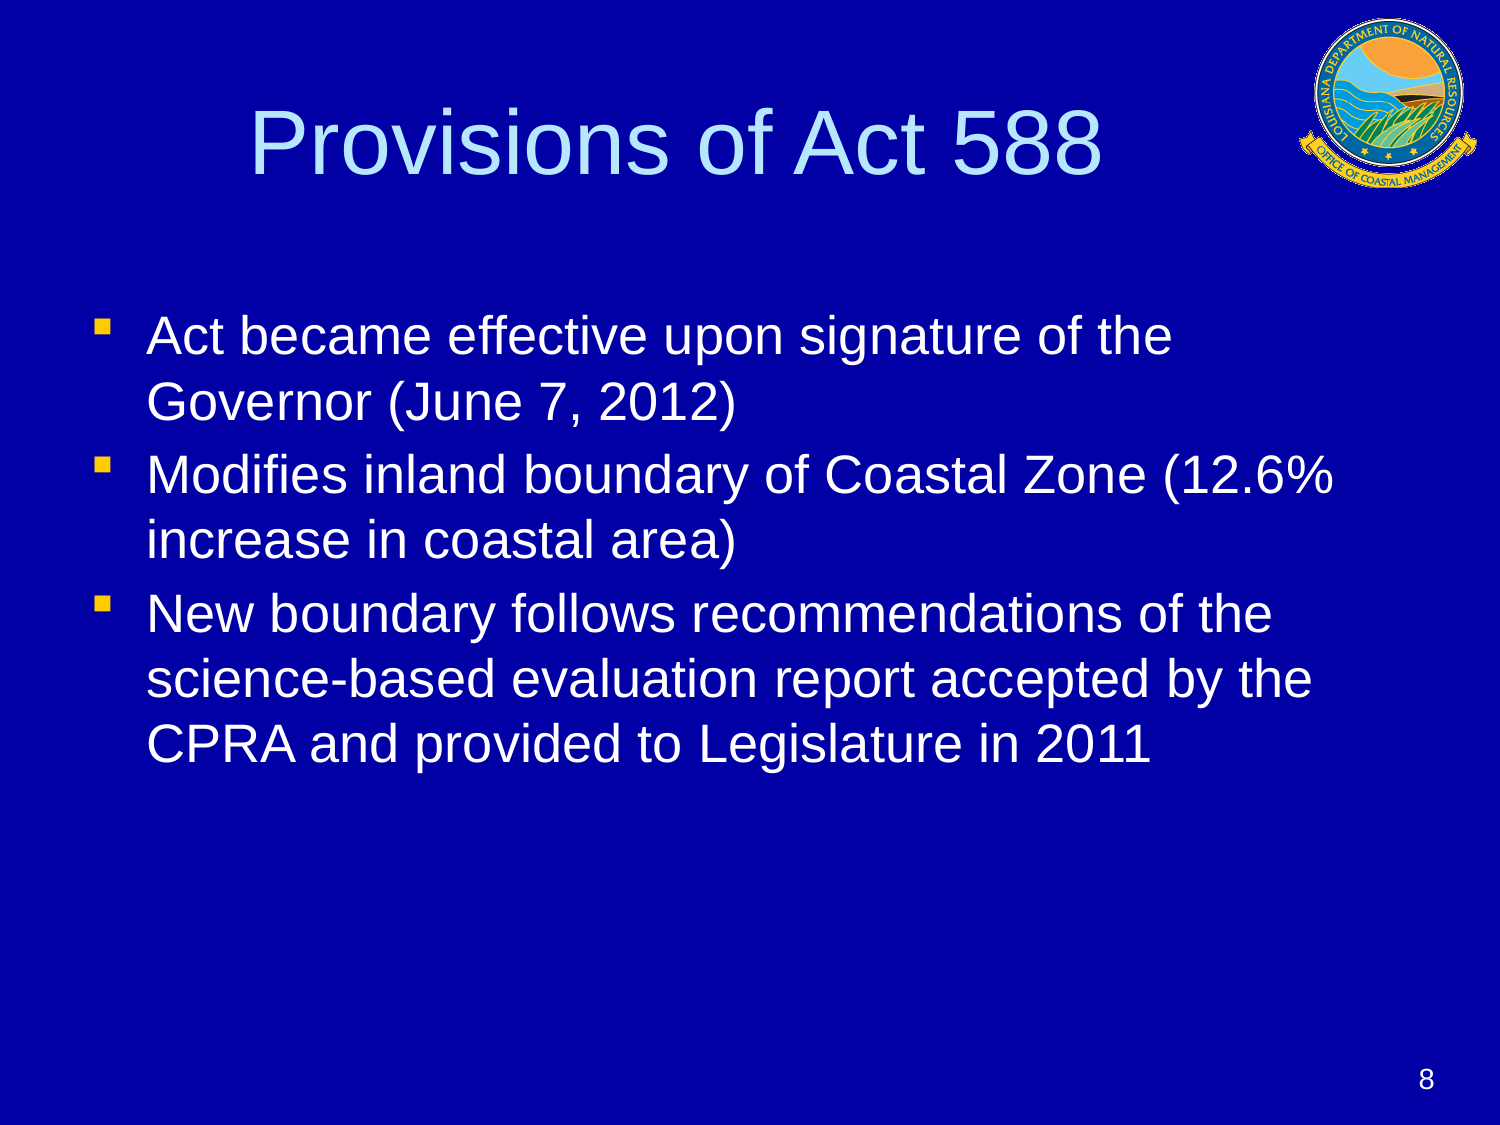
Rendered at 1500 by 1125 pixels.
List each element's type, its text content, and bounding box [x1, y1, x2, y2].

slide_number 8 [1074, 1024, 1451, 1103]
title Provisions of Act 588 [0, 37, 1389, 238]
picture [1299, 18, 1477, 188]
list Act became effective upon signature of the Governor (June 7, 2012) Modifies inland boundary of Coastal Zone (12.6% increase in coastal area) New boundary follows recommendations of the science-based evaluation report accepted by the CPRA and provided to Legislature in 2011 [74, 224, 1426, 1013]
